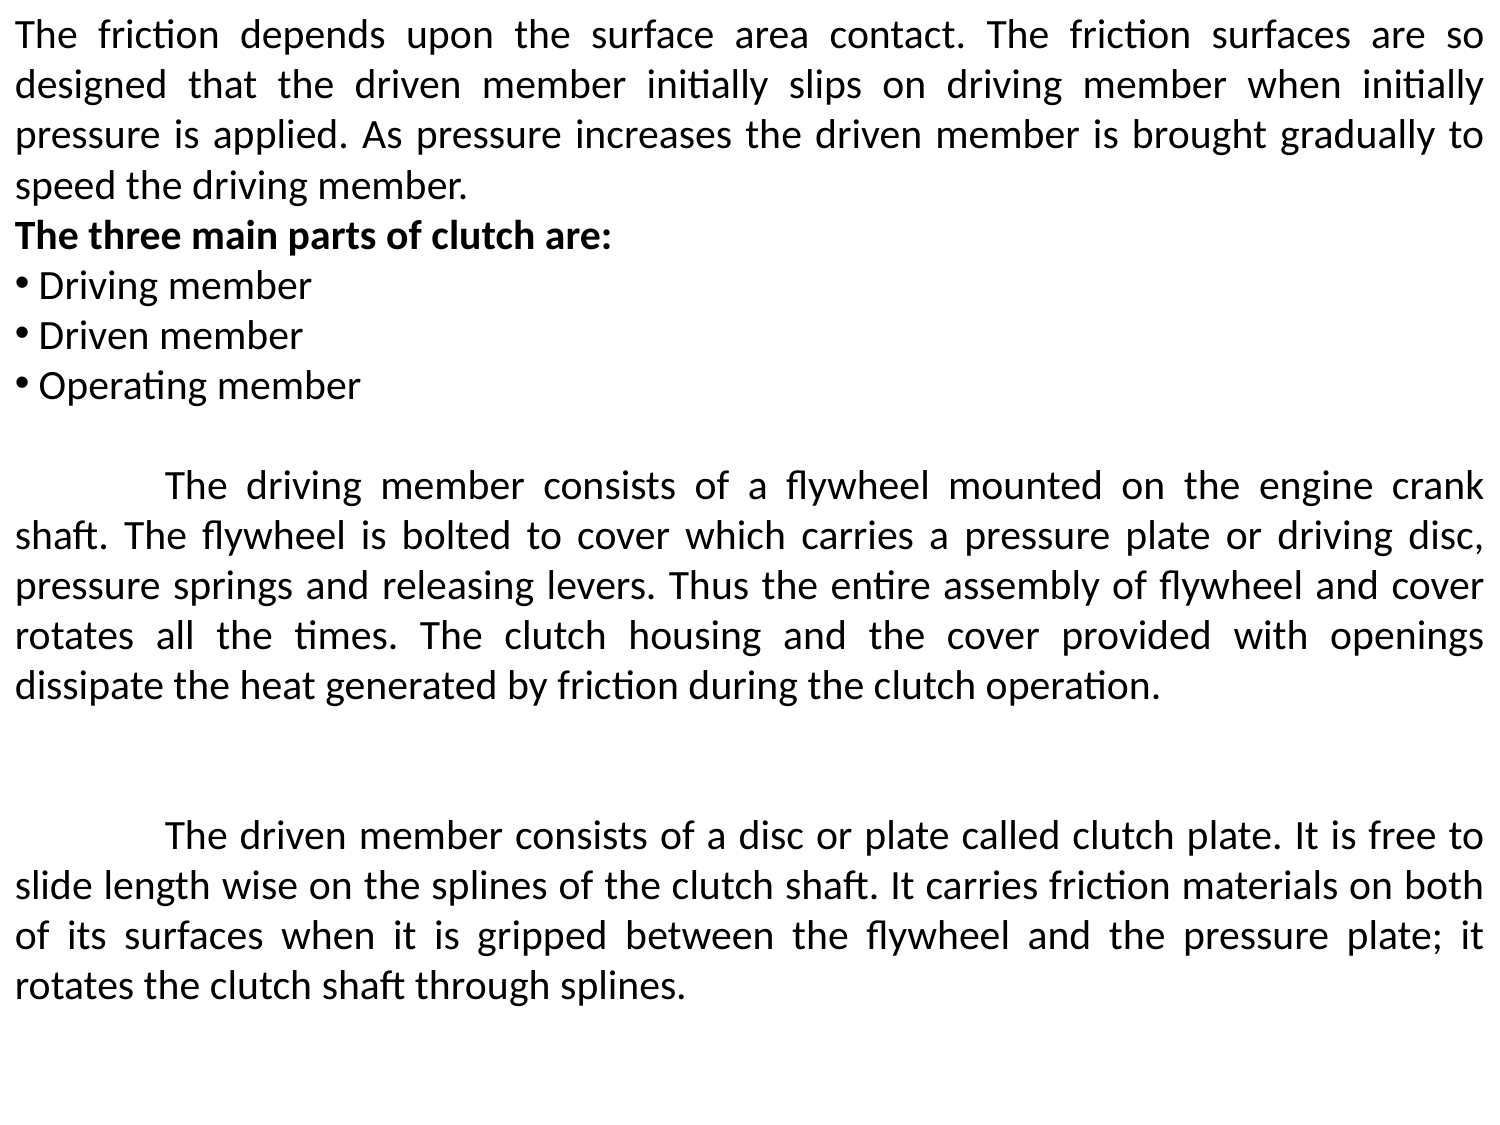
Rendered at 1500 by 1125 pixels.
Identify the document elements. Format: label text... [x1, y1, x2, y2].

text_box The friction depends upon the surface area contact. The friction surfaces are so designed that the driven member initially slips on driving member when initially pressure is applied. As pressure increases the driven member is brought gradually to speed the driving member. The three main parts of clutch are: Driving member Driven member Operating member The driving member consists of a flywheel mounted on the engine crank shaft. The flywheel is bolted to cover which carries a pressure plate or driving disc, pressure springs and releasing levers. Thus the entire assembly of flywheel and cover rotates all the times. The clutch housing and the cover provided with openings dissipate the heat generated by friction during the clutch operation. The driven member consists of a disc or plate called clutch plate. It is free to slide length wise on the splines of the clutch shaft. It carries friction materials on both of its surfaces when it is gripped between the flywheel and the pressure plate; it rotates the clutch shaft through splines. [0, 0, 1500, 1125]
